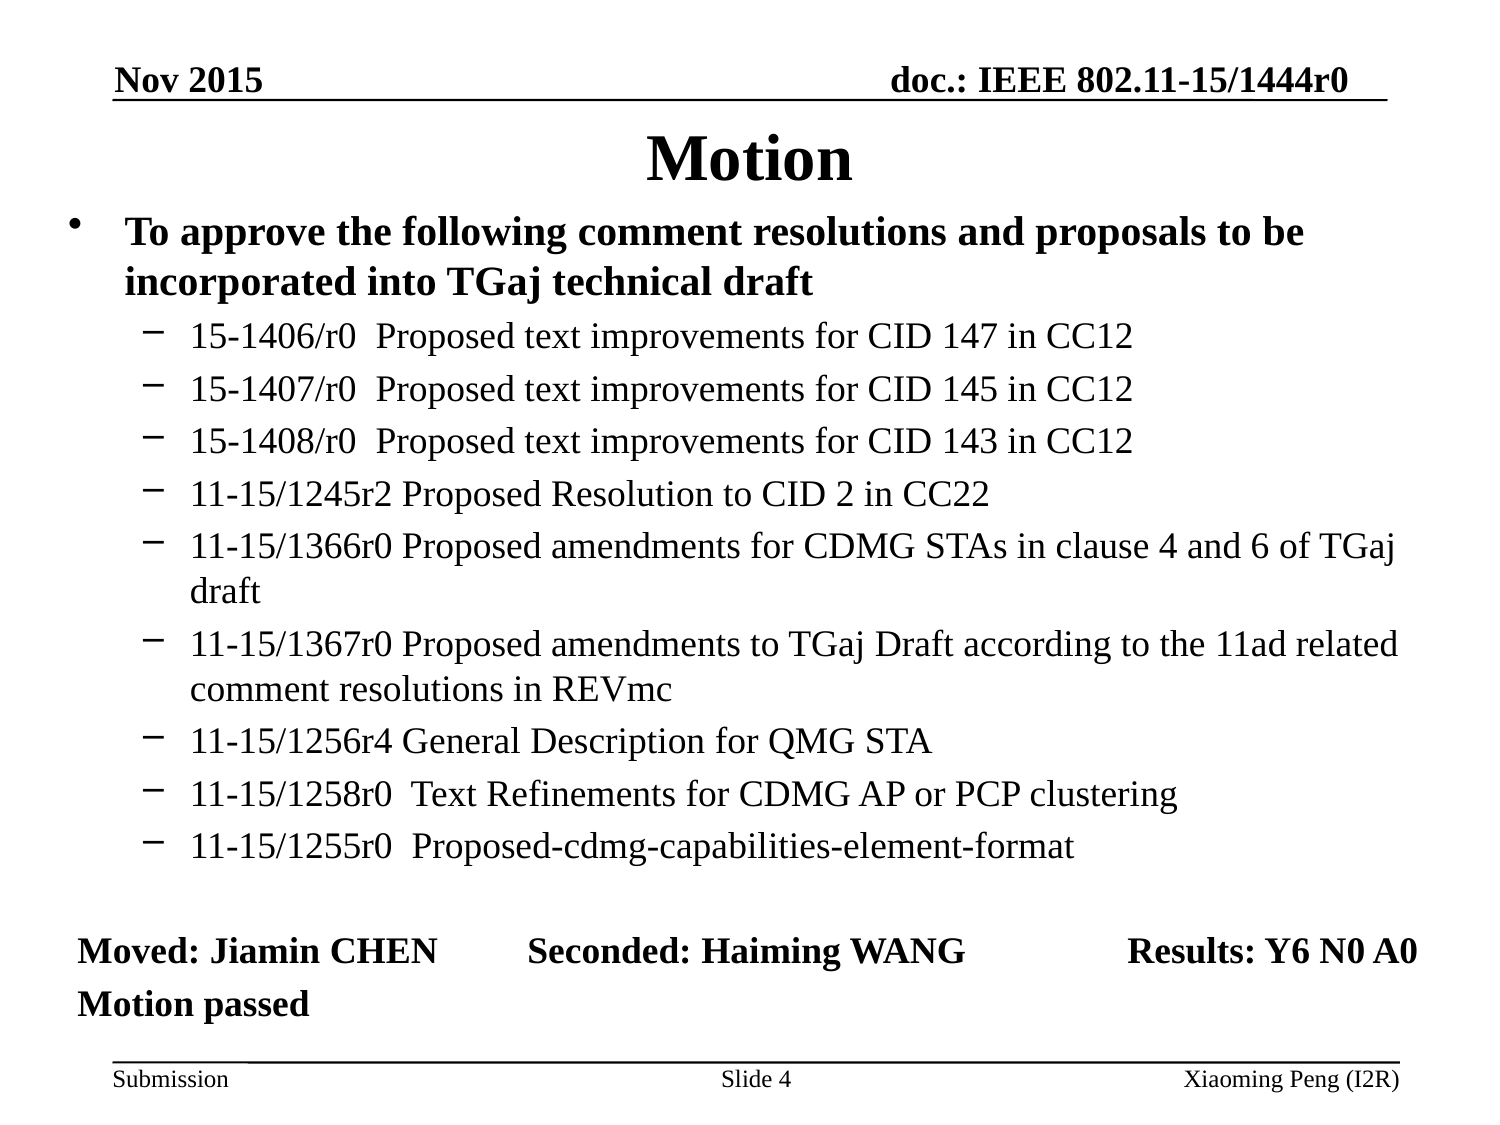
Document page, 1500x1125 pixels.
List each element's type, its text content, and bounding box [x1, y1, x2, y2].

list To approve the following comment resolutions and proposals to be incorporated into TGaj technical draft 15-1406/r0 Proposed text improvements for CID 147 in CC12 15-1407/r0 Proposed text improvements for CID 145 in CC12 15-1408/r0 Proposed text improvements for CID 143 in CC12 11-15/1245r2 Proposed Resolution to CID 2 in CC22 11-15/1366r0 Proposed amendments for CDMG STAs in clause 4 and 6 of TGaj draft 11-15/1367r0 Proposed amendments to TGaj Draft according to the 11ad related comment resolutions in REVmc 11-15/1256r4 General Description for QMG STA 11-15/1258r0 Text Refinements for CDMG AP or PCP clustering 11-15/1255r0 Proposed-cdmg-capabilities-element-format Moved: Jiamin CHEN Seconded: Haiming WANG Results: Y6 N0 A0 Motion passed [52, 196, 1448, 1059]
footer Xiaoming Peng (I2R) [1137, 1062, 1401, 1094]
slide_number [114, 54, 335, 101]
title Motion [112, 66, 1388, 196]
slide_number Slide 4 [712, 1061, 800, 1093]
